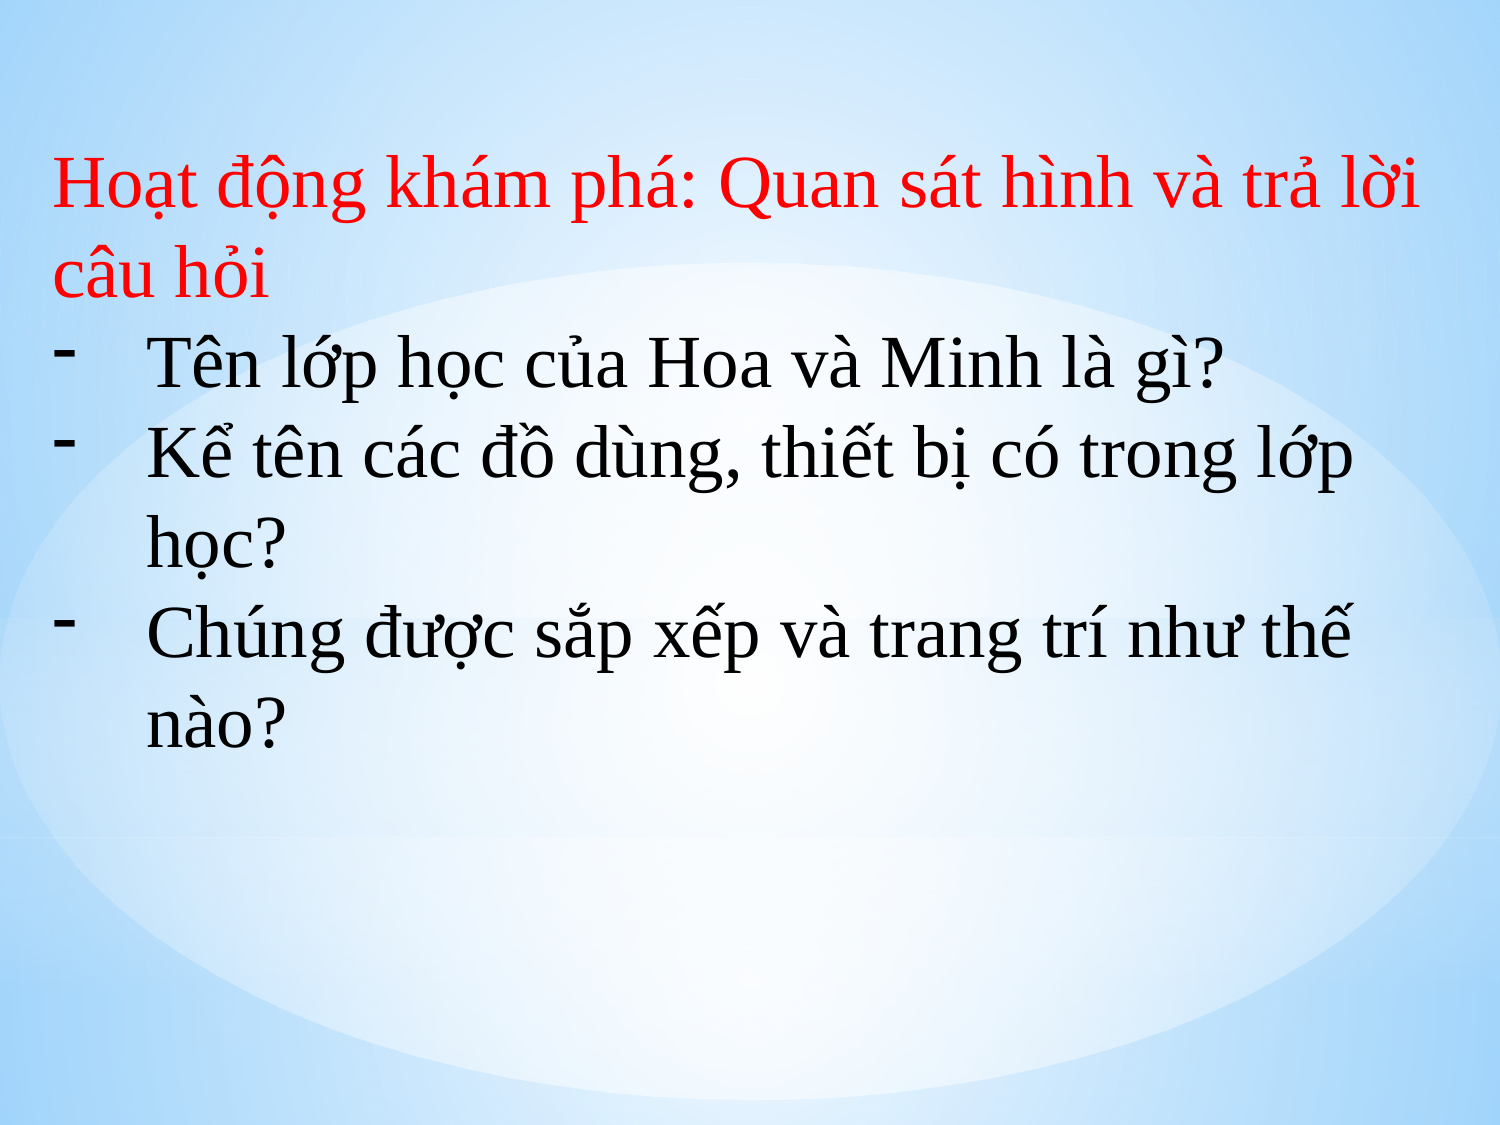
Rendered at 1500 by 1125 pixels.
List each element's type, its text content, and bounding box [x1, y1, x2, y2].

text_box Hoạt động khám phá: Quan sát hình và trả lời câu hỏi Tên lớp học của Hoa và Minh là gì? Kể tên các đồ dùng, thiết bị có trong lớp học? Chúng được sắp xếp và trang trí như thế nào? [37, 124, 1488, 860]
